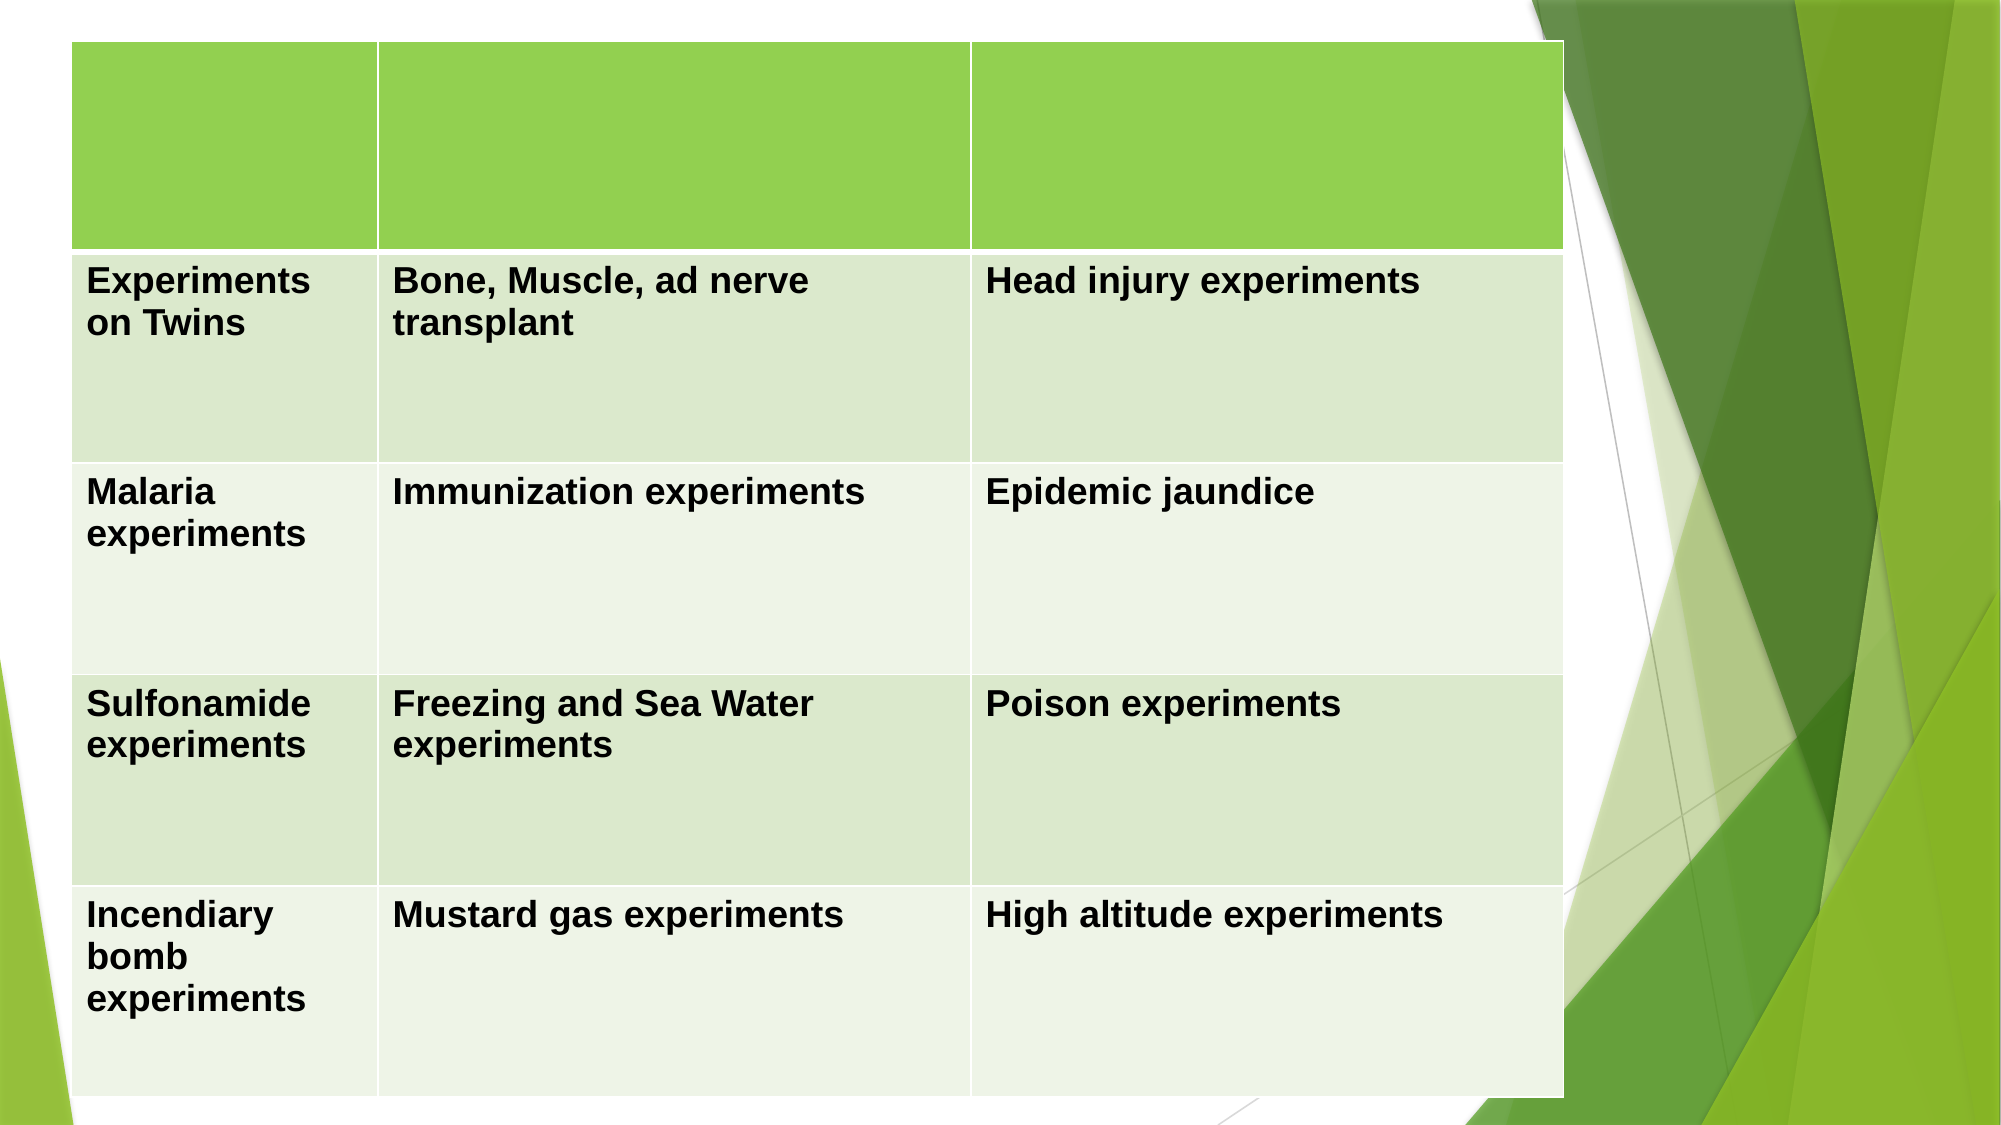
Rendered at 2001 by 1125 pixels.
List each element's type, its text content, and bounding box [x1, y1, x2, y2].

table_cell High altitude experiments [972, 887, 1563, 1096]
table_cell Sulfonamide experiments [72, 675, 377, 885]
table_cell Malaria experiments [72, 464, 377, 674]
table_cell Poison experiments [972, 675, 1563, 885]
table_cell Head injury experiments [972, 255, 1563, 462]
table_cell Bone, Muscle, ad nerve transplant [379, 255, 970, 462]
table_cell Mustard gas experiments [379, 887, 970, 1096]
table_cell Freezing and Sea Water experiments [379, 675, 970, 885]
table_cell Immunization experiments [379, 464, 970, 674]
table_cell Incendiary bomb experiments [72, 887, 377, 1096]
table_cell Epidemic jaundice [972, 464, 1563, 674]
table_header [379, 42, 970, 249]
table_header [972, 42, 1563, 249]
table_cell Experiments on Twins [72, 255, 377, 462]
table_header [72, 42, 377, 249]
